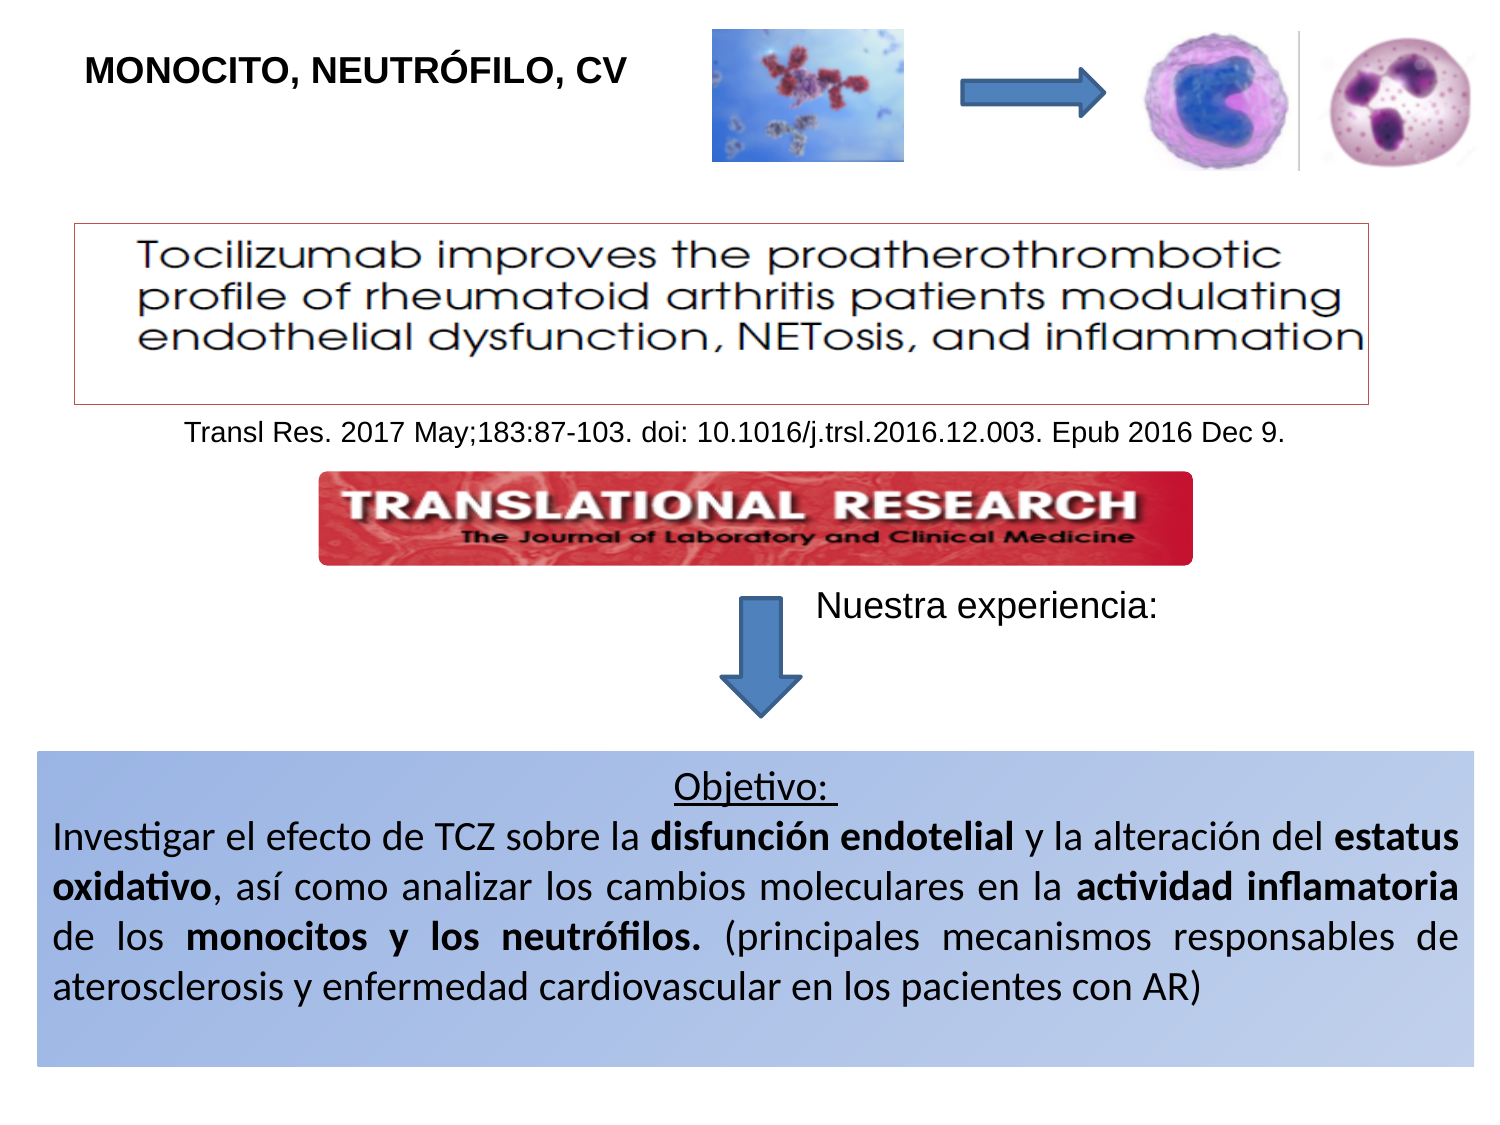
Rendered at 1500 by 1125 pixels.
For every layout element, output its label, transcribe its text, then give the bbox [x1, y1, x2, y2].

text_box Objetivo: Investigar el efecto de TCZ sobre la disfunción endotelial y la alteración del estatus oxidativo, así como analizar los cambios moleculares en la actividad inflamatoria de los monocitos y los neutrófilos. (principales mecanismos responsables de aterosclerosis y enfermedad cardiovascular en los pacientes con AR) [37, 751, 1475, 1067]
text_box [960, 66, 1107, 119]
picture [712, 28, 904, 162]
text_box Nuestra experiencia: [800, 574, 1227, 634]
picture [1139, 25, 1304, 171]
picture [318, 471, 1194, 566]
picture [1316, 37, 1479, 171]
picture [74, 223, 1369, 405]
text_box Transl Res. 2017 May;183:87-103. doi: 10.1016/j.trsl.2016.12.003. Epub 2016 Dec 9. [169, 336, 1398, 456]
text_box MONOCITO, NEUTRÓFILO, CV [69, 38, 706, 99]
text_box [719, 596, 803, 719]
